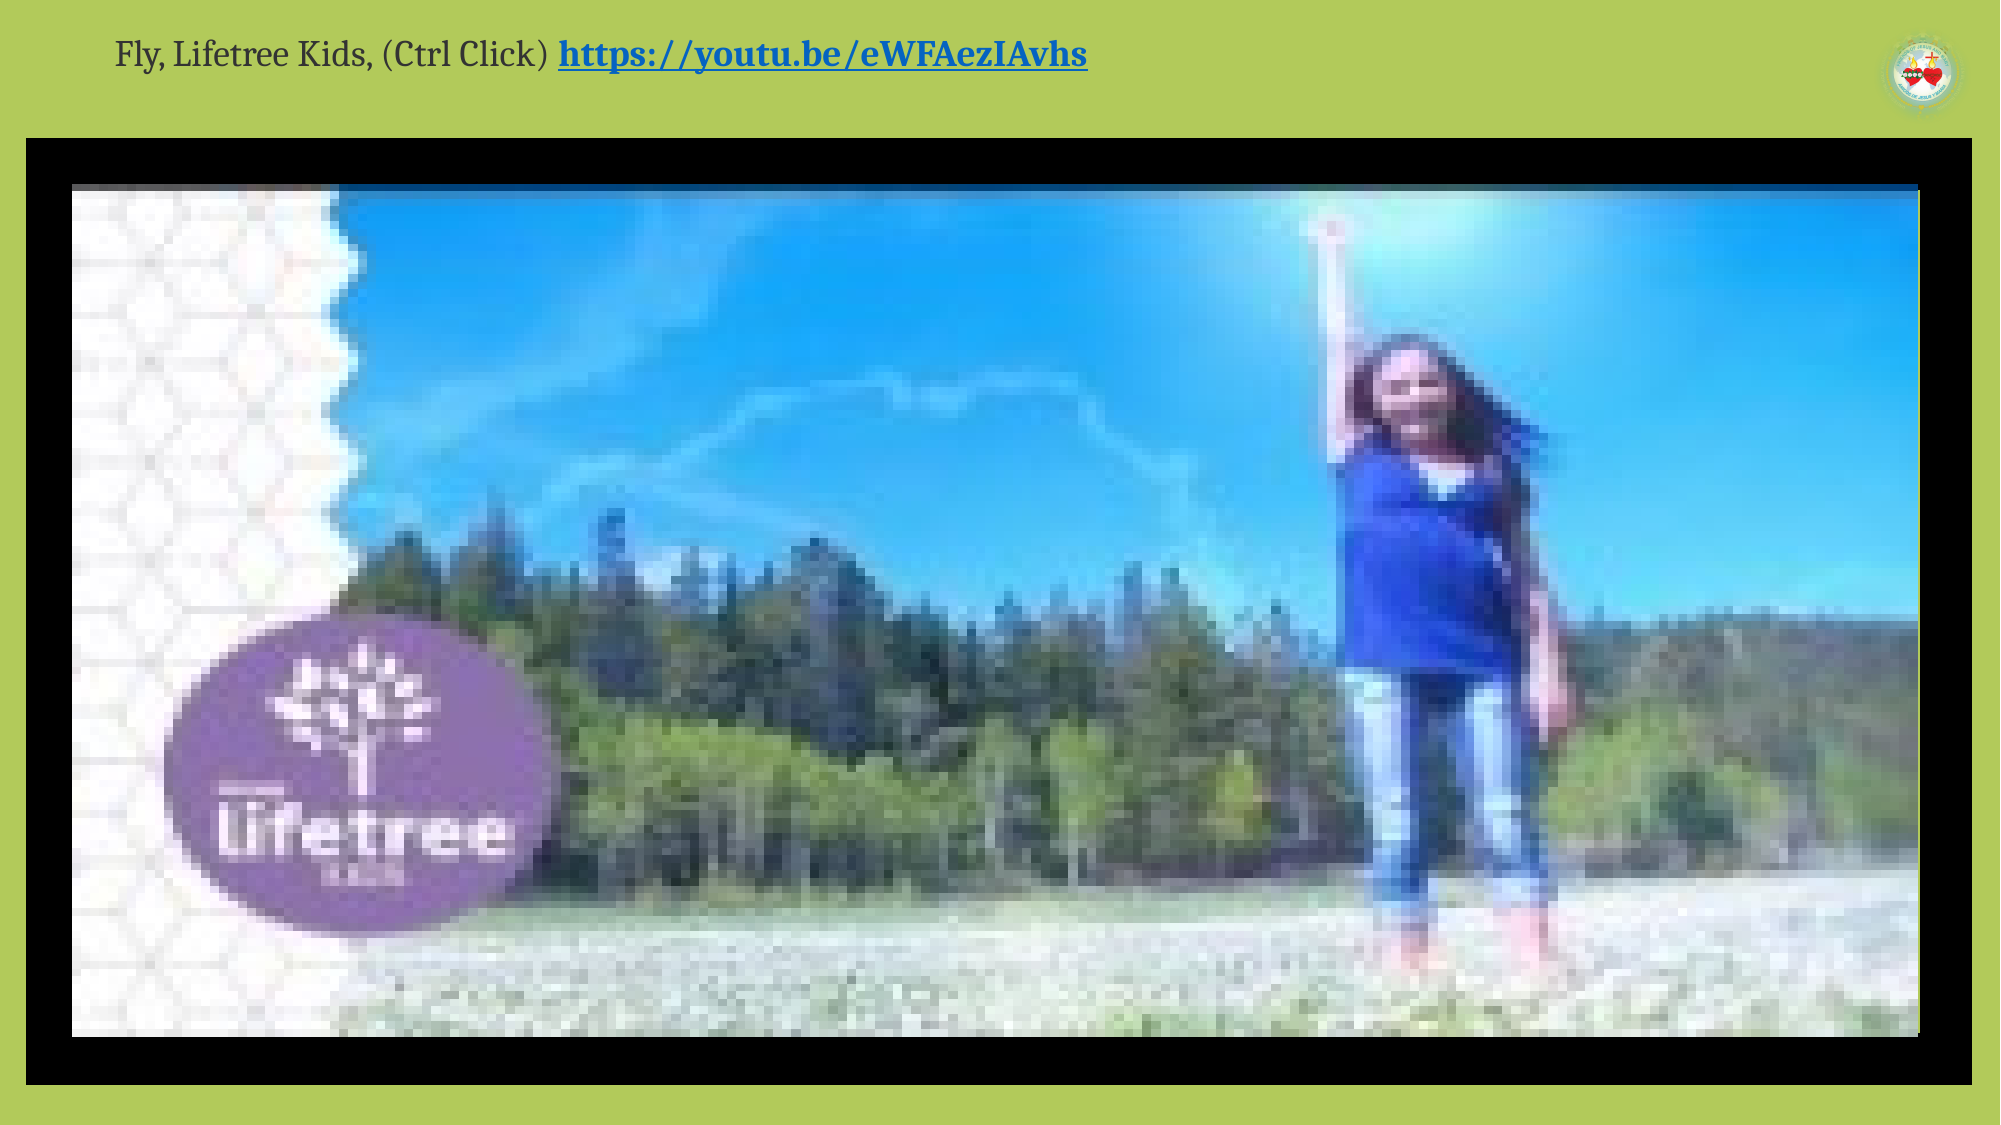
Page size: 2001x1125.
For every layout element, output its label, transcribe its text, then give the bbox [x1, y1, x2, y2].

text_box Fly, Lifetree Kids, (Ctrl Click) https://youtu.be/eWFAezIAvhs [99, 21, 1720, 81]
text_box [71, 183, 1918, 1038]
text_box [51, 163, 1947, 1060]
picture [1868, 21, 1977, 130]
